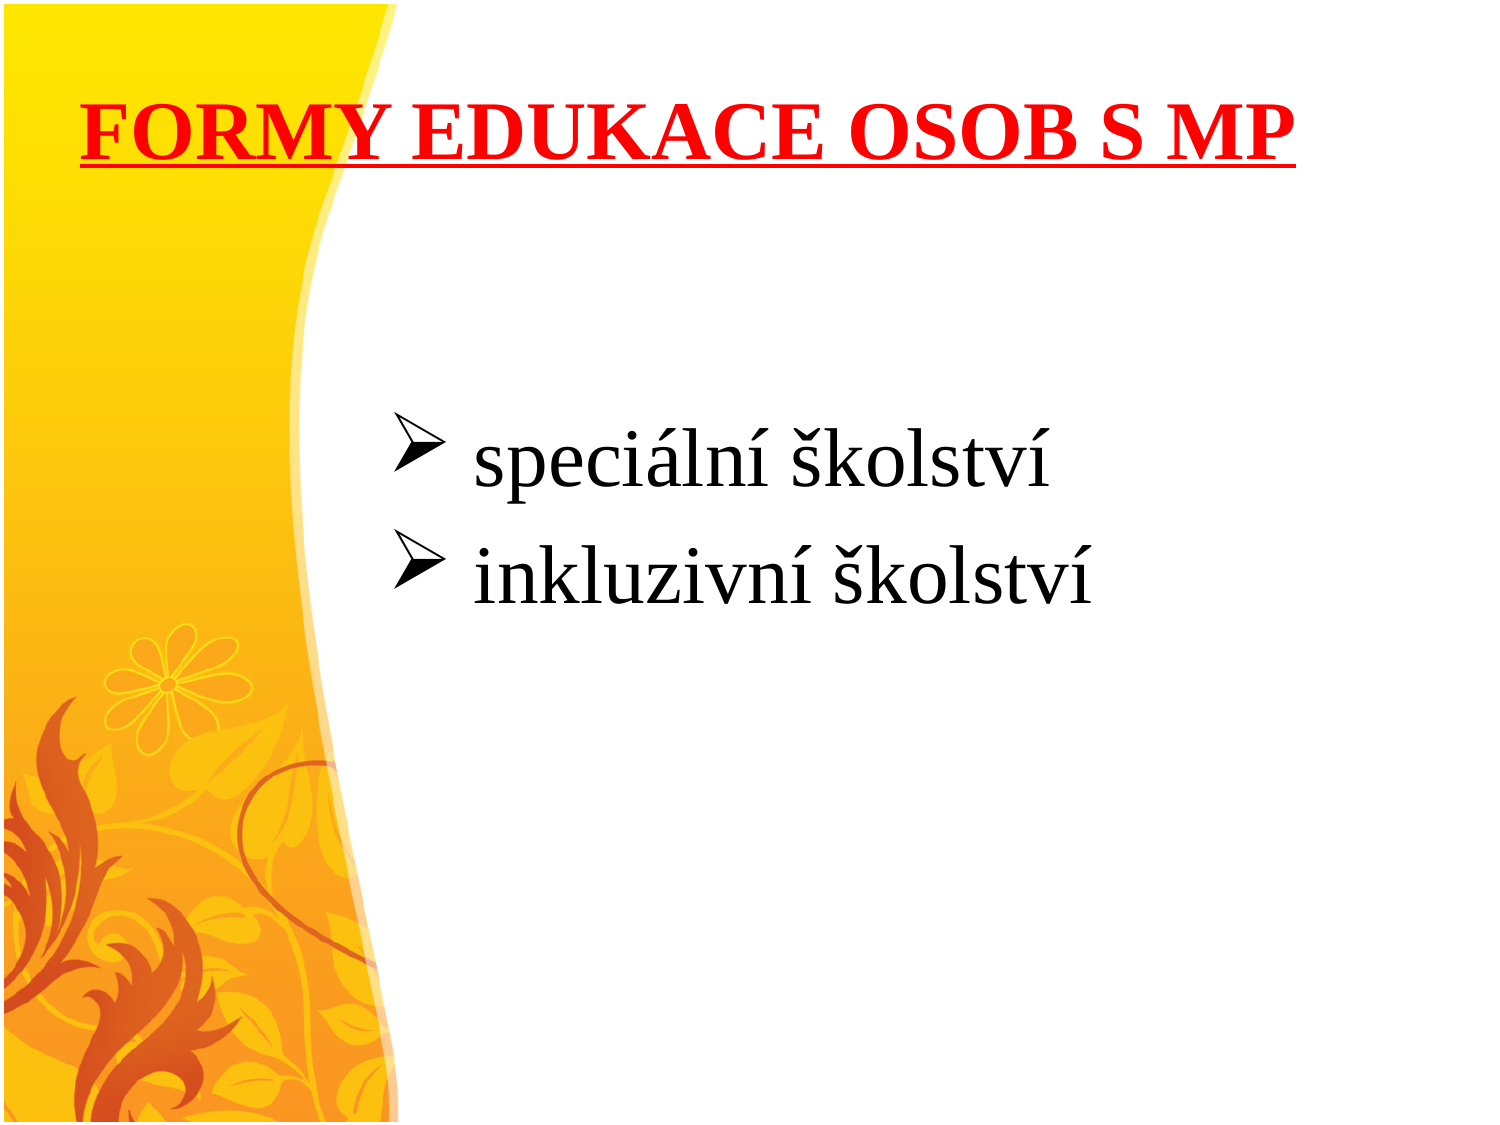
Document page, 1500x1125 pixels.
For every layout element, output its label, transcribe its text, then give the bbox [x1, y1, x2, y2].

title FORMY EDUKACE OSOB S MP [64, 19, 1483, 233]
picture [0, 0, 1500, 1125]
list speciální školství inkluzivní školství [371, 278, 1412, 1094]
